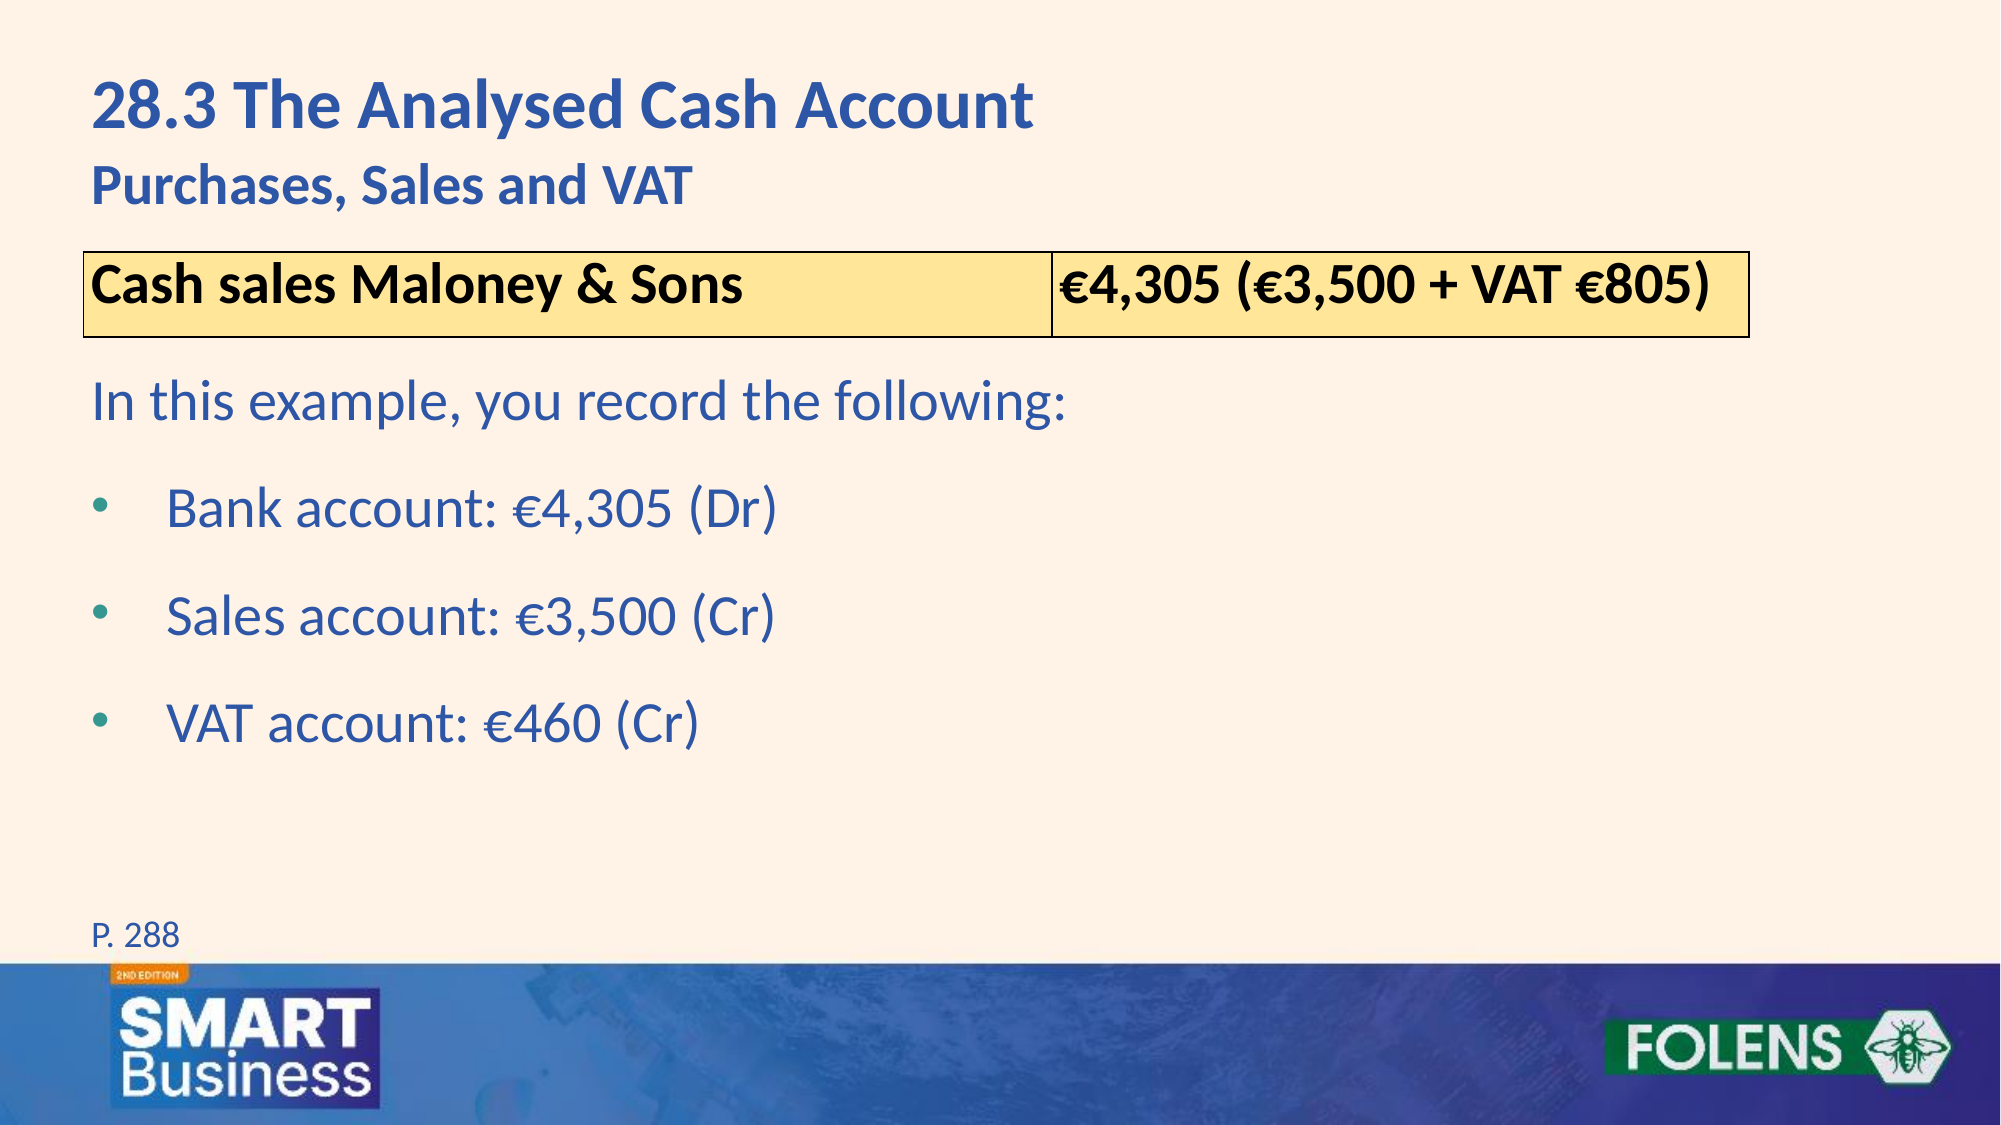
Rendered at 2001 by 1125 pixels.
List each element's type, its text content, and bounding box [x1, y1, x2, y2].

text_box 28.3 The Analysed Cash Account [83, 59, 1794, 139]
table_header €4,305 (€3,500 + VAT €805) [1053, 253, 1748, 336]
text_box P. 288 [83, 902, 1069, 962]
picture [0, 0, 2001, 1125]
text_box Purchases, Sales and VAT In this example, you record the following: Bank account: €4,305 (Dr) Sales account: €3,500 (Cr) VAT account: €460 (Cr) [83, 139, 1881, 977]
table_header Cash sales Maloney & Sons [84, 253, 1051, 336]
